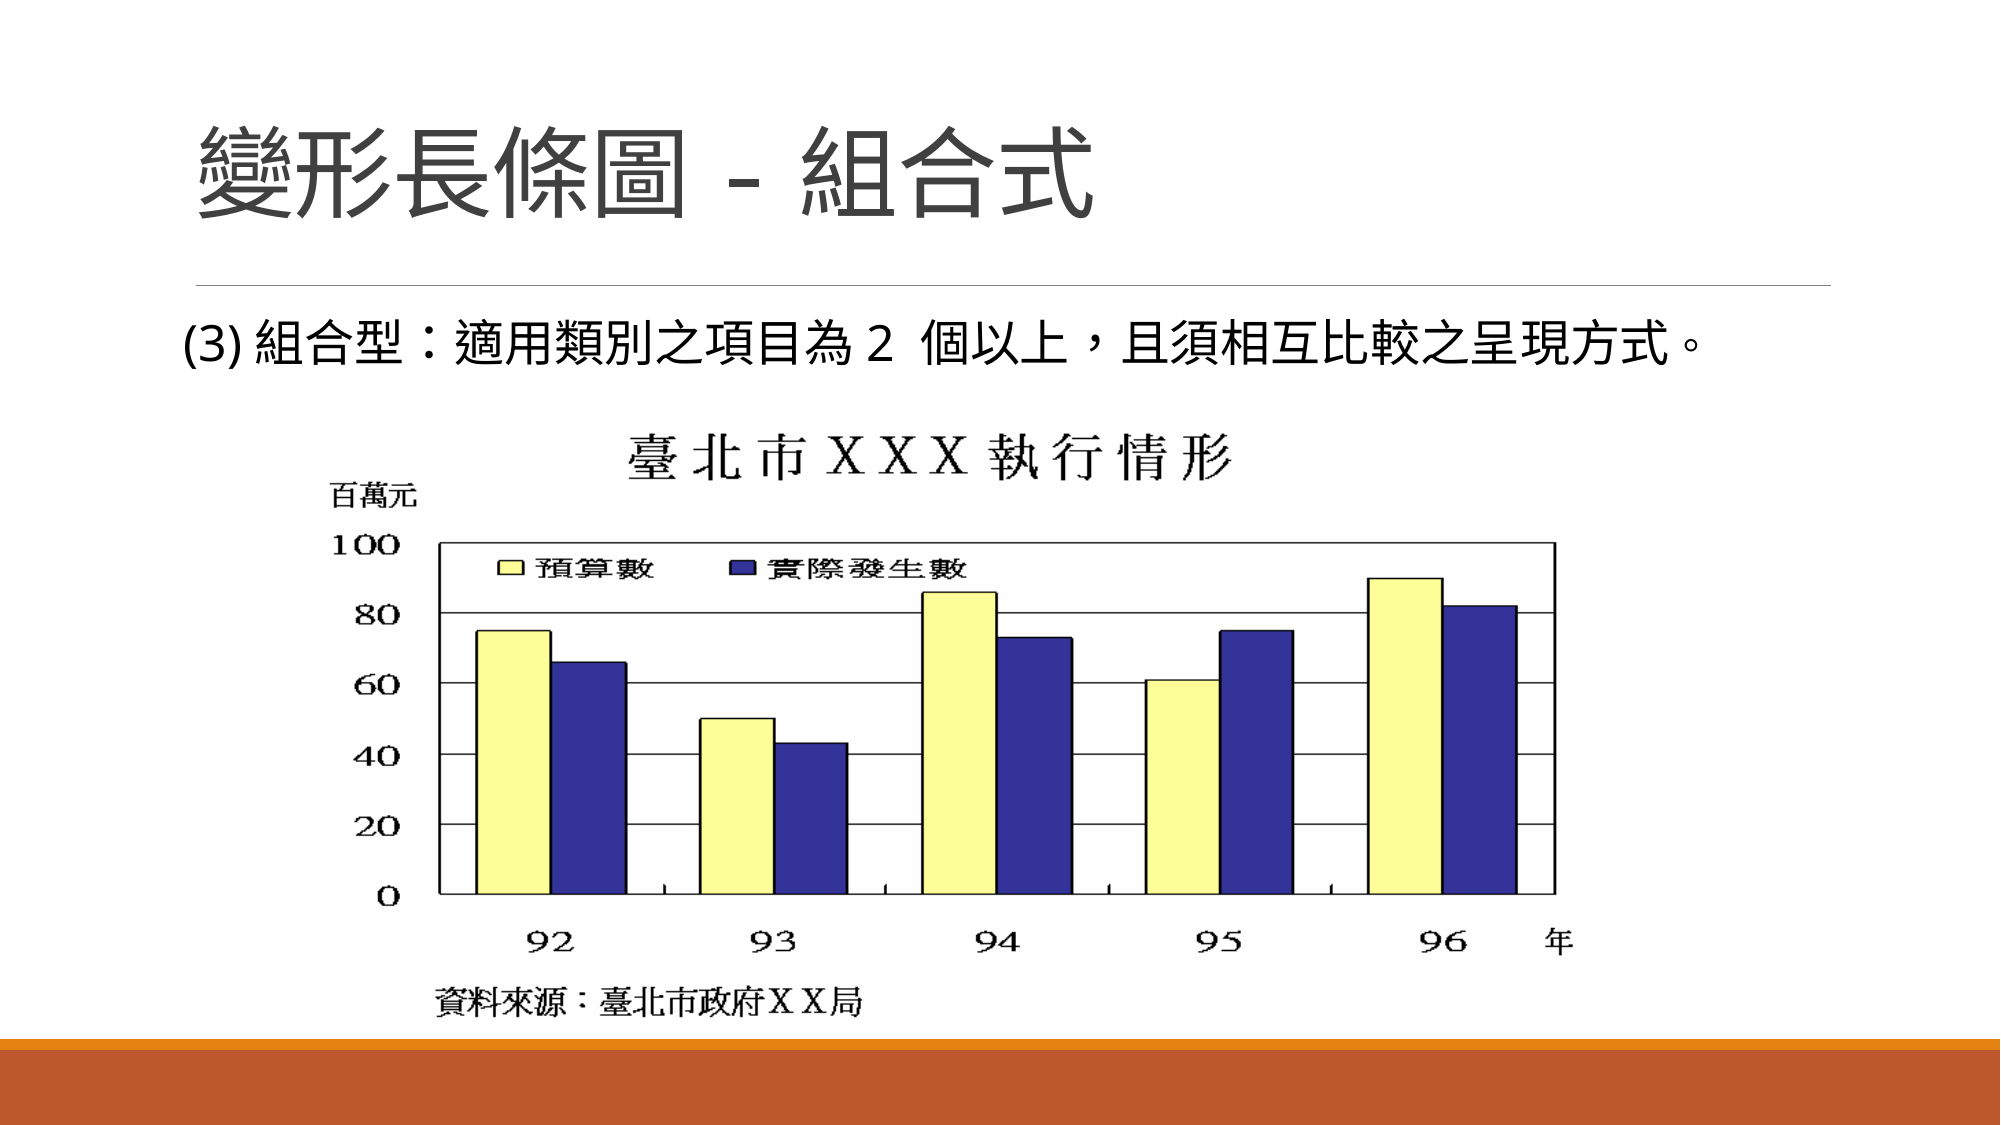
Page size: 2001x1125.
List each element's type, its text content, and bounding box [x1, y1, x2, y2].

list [292, 415, 1588, 1021]
text_box (3)組合型：適用類別之項目為2 個以上，且須相互比較之呈現方式。 [169, 303, 1760, 379]
title 變形長條圖-組合式 [179, 0, 1830, 238]
